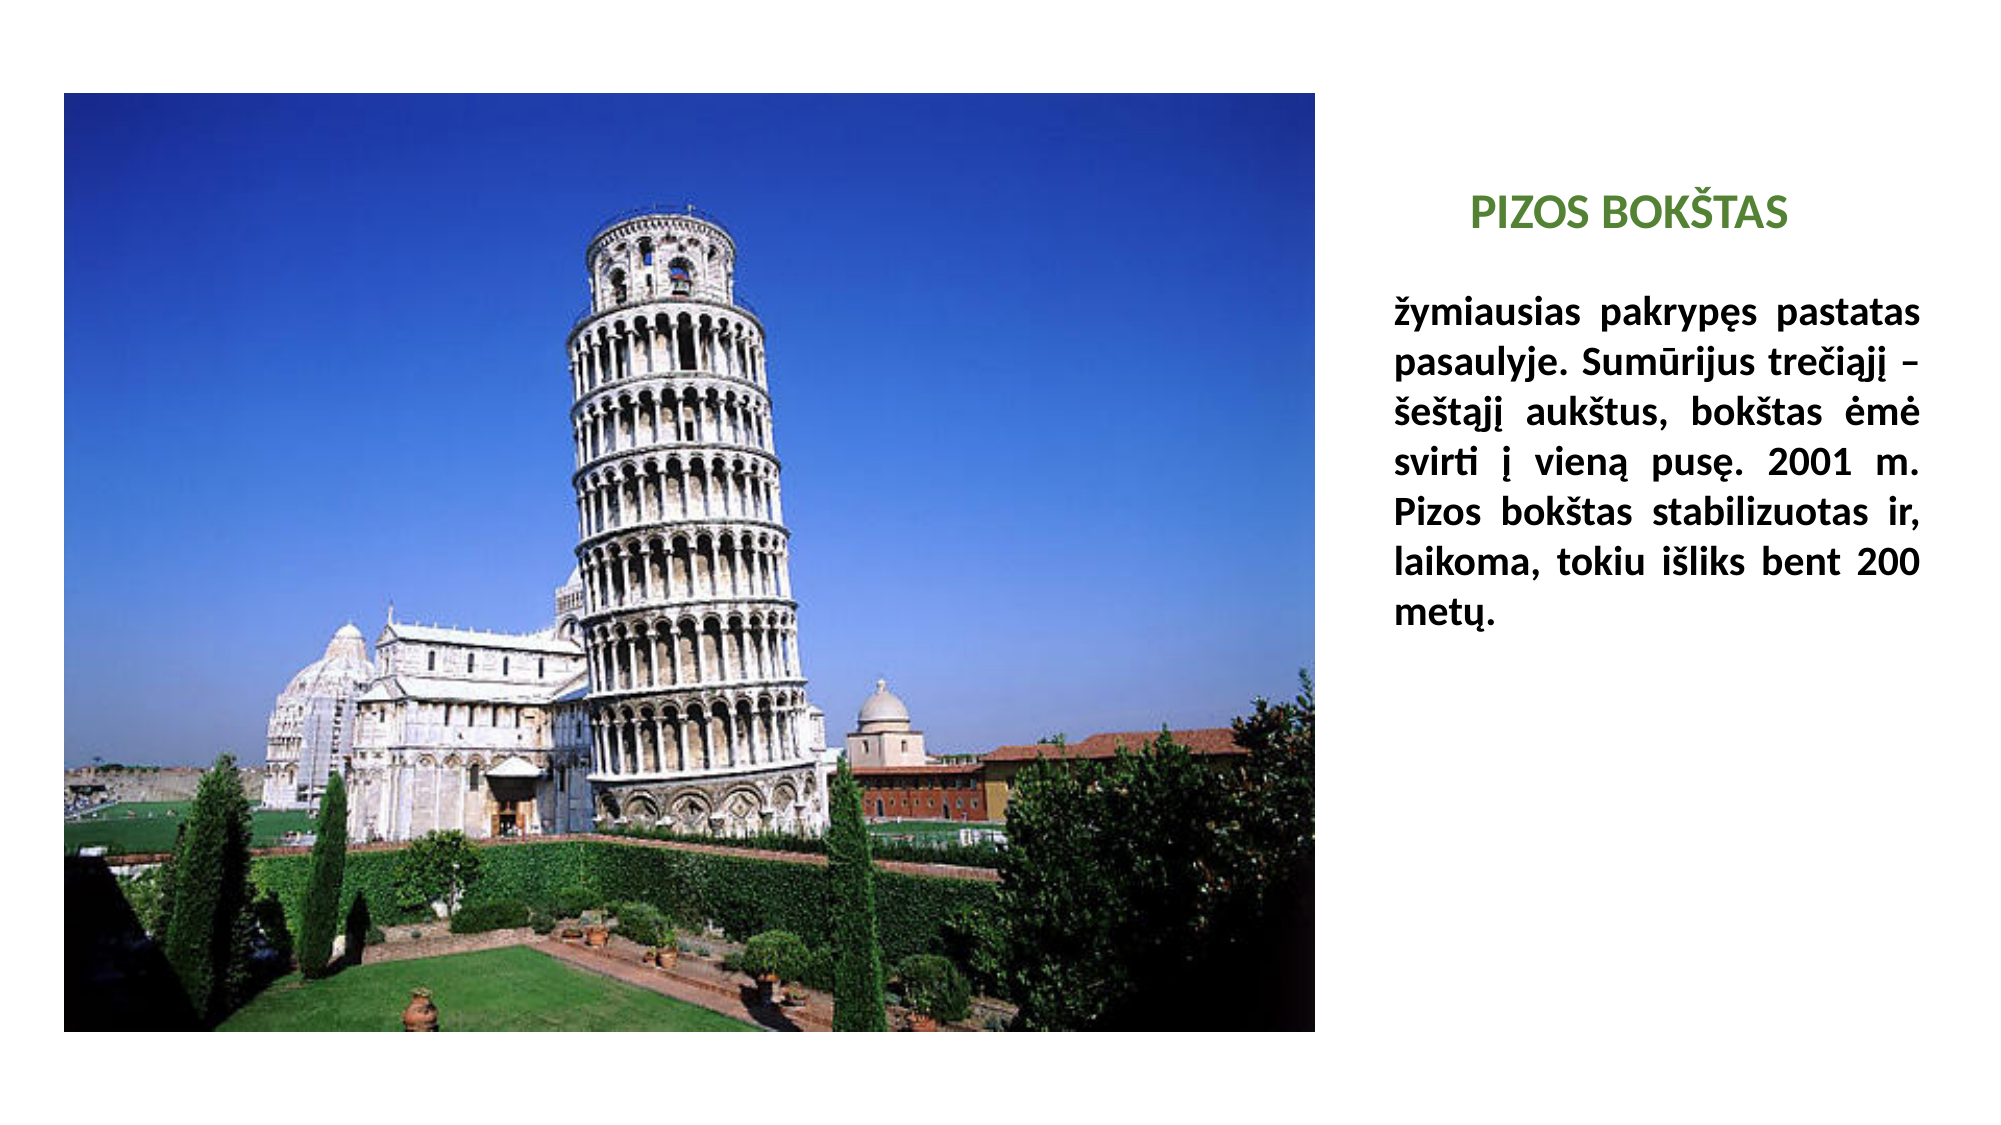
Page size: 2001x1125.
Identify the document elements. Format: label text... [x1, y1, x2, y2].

picture [64, 93, 1315, 1032]
text_box PIZOS BOKŠTAS žymiausias pakrypęs pastatas pasaulyje. Sumūrijus trečiąjį – šeštąjį aukštus, bokštas ėmė svirti į vieną pusę. 2001 m. Pizos bokštas stabilizuotas ir, laikoma, tokiu išliks bent 200 metų. [1378, 171, 1936, 642]
